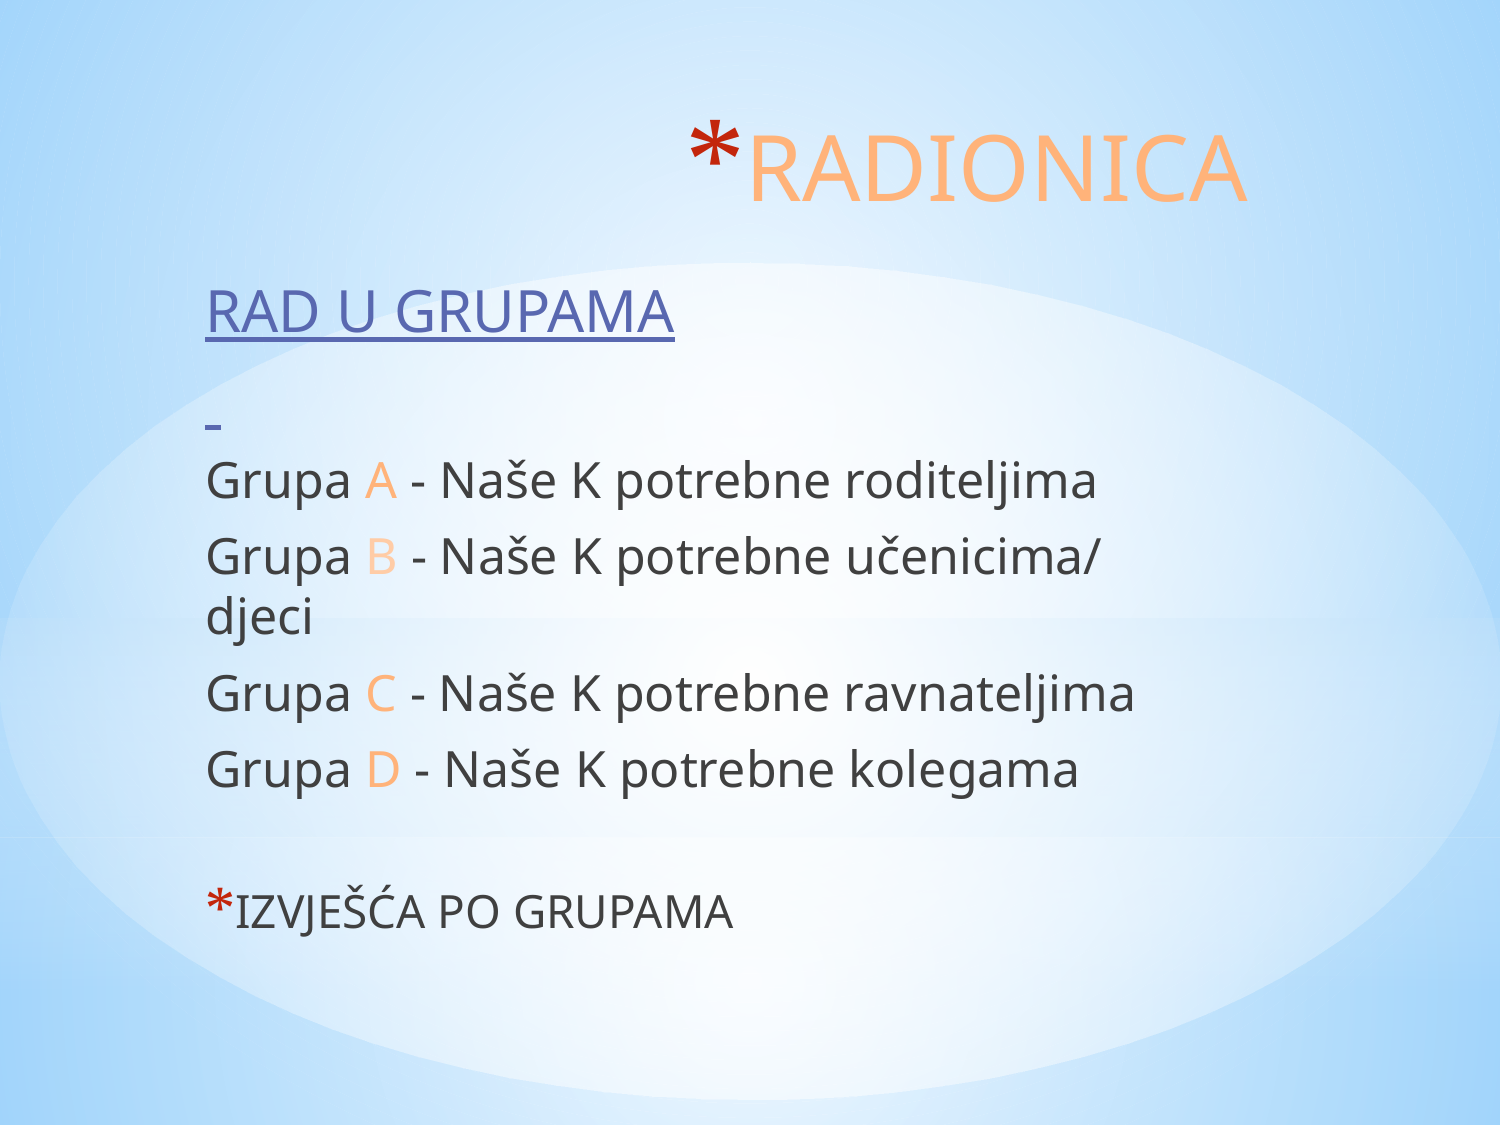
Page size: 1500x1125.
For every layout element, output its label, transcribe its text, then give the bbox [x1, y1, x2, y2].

list RAD U GRUPAMA Grupa A - Naše K potrebne roditeljima Grupa B - Naše K potrebne učenicima/ djeci Grupa C - Naše K potrebne ravnateljima Grupa D - Naše K potrebne kolegama IZVJEŠĆA PO GRUPAMA [183, 267, 1233, 976]
title RADIONICA [194, 101, 1264, 290]
